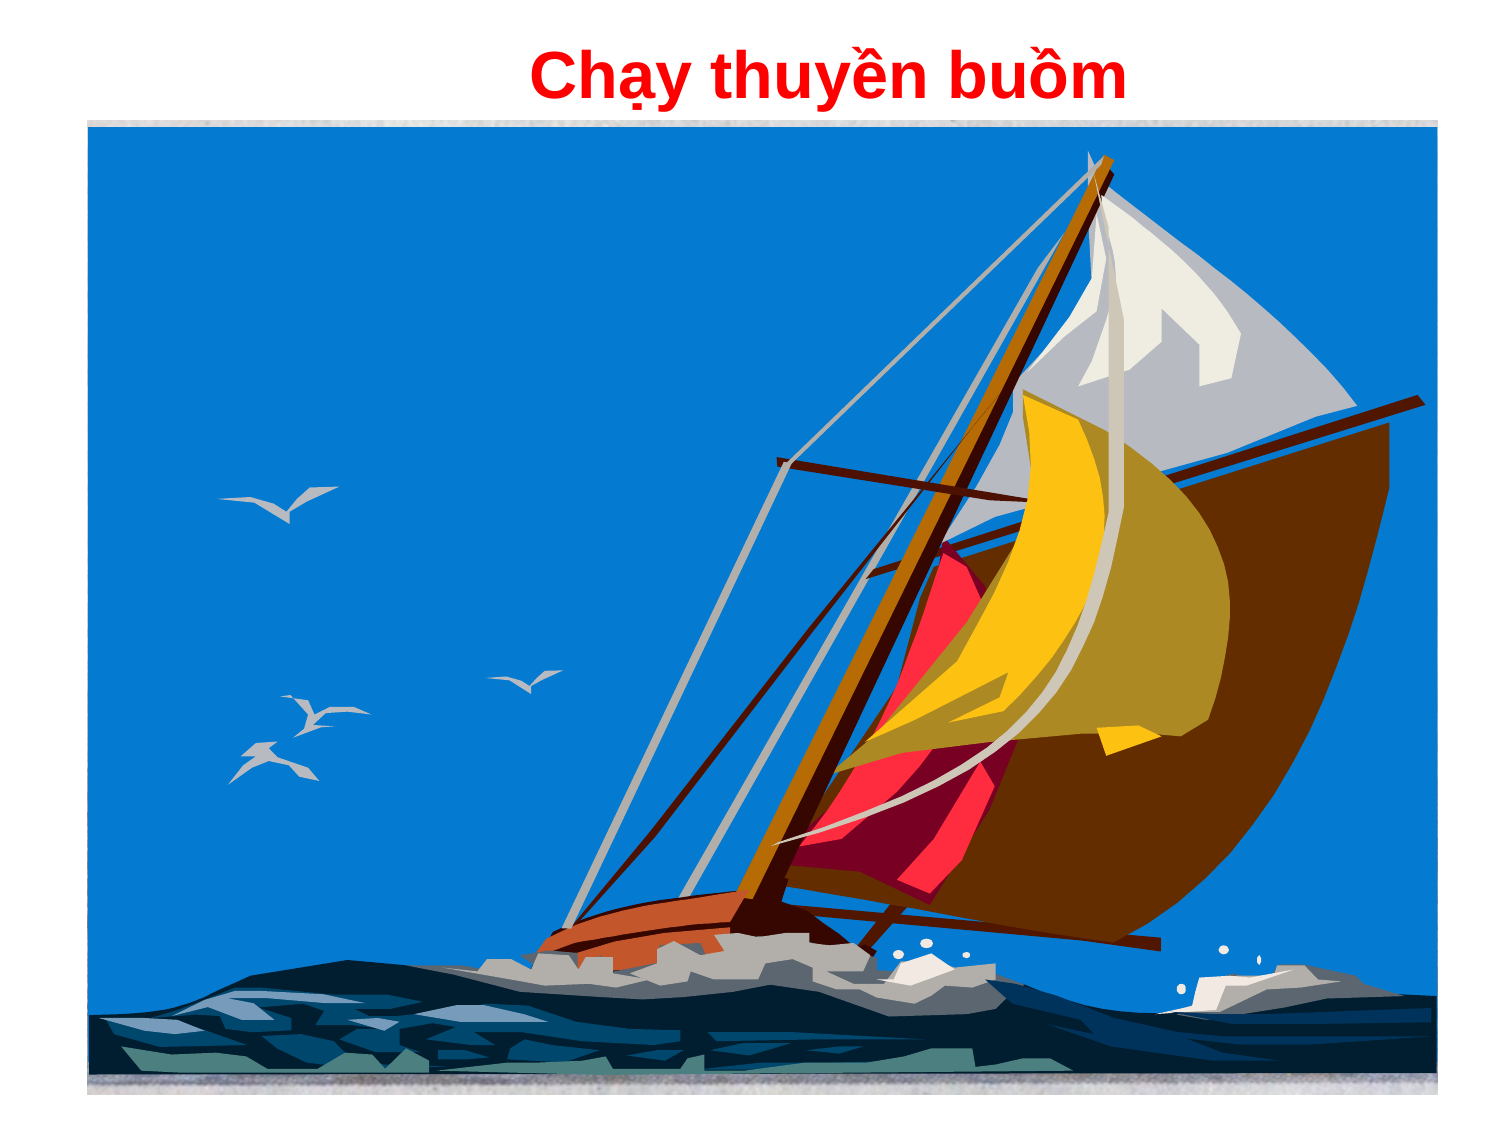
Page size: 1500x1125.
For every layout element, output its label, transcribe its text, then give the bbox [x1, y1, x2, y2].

picture [87, 120, 1438, 1095]
text_box Chạy thuyền buồm [337, 24, 1322, 119]
